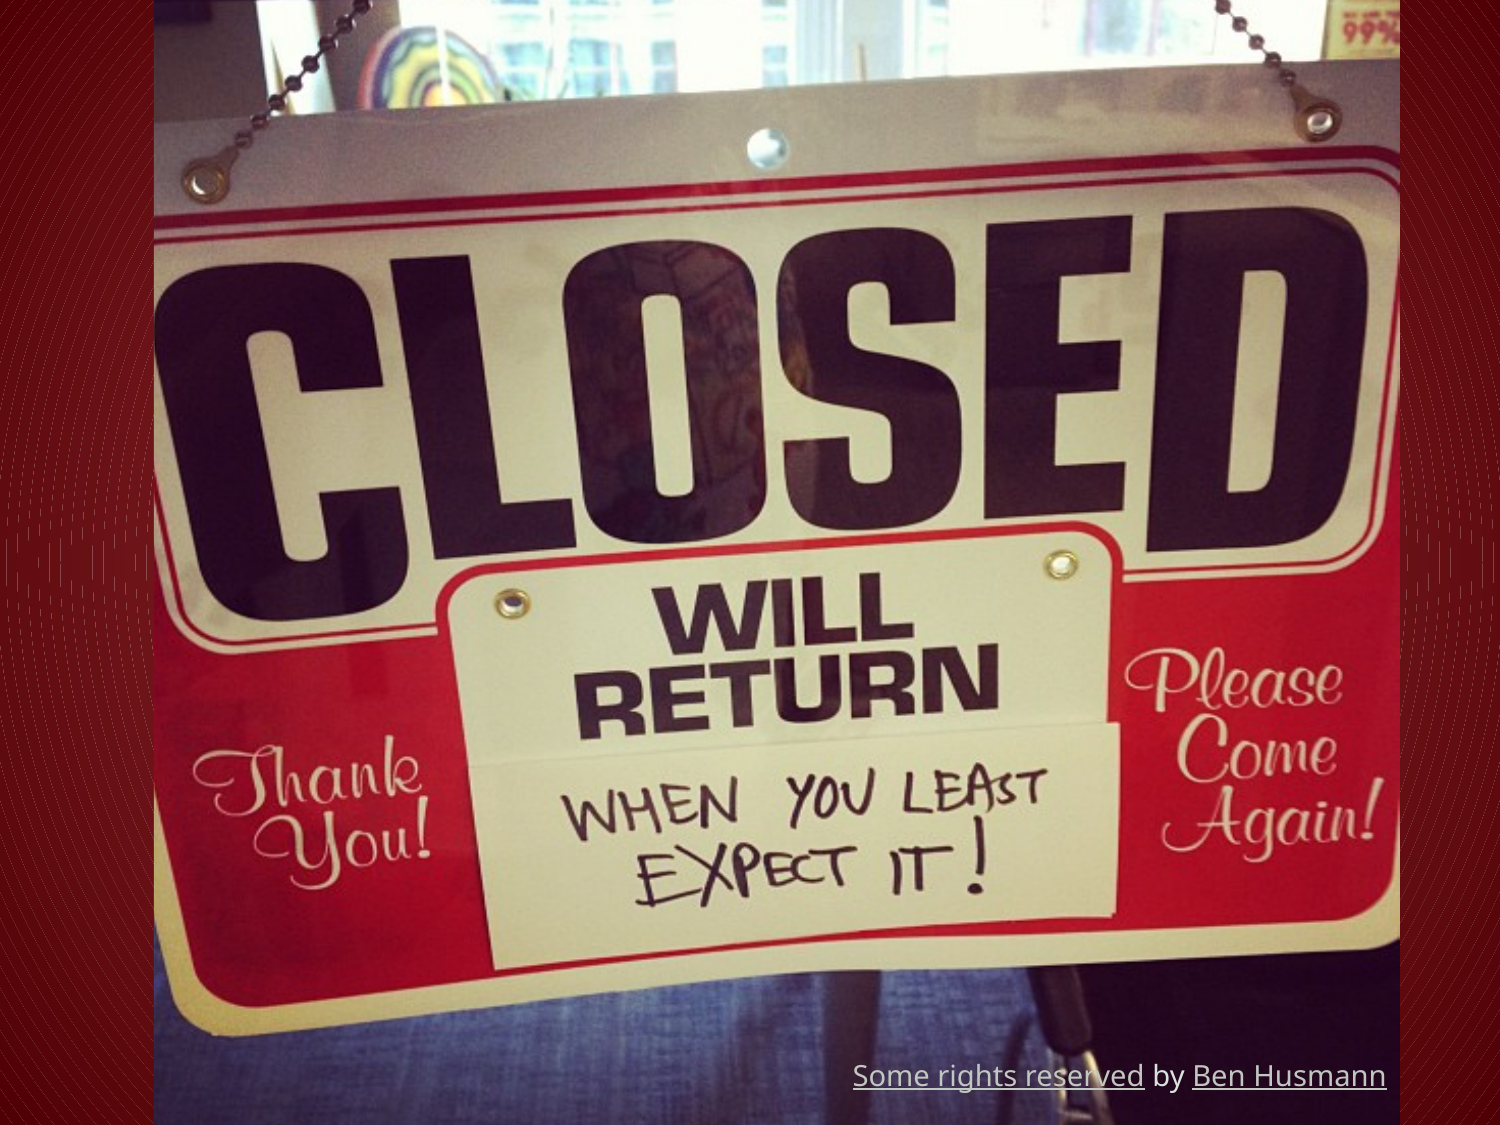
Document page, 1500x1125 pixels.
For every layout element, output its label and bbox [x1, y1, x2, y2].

picture [153, 0, 1401, 1125]
